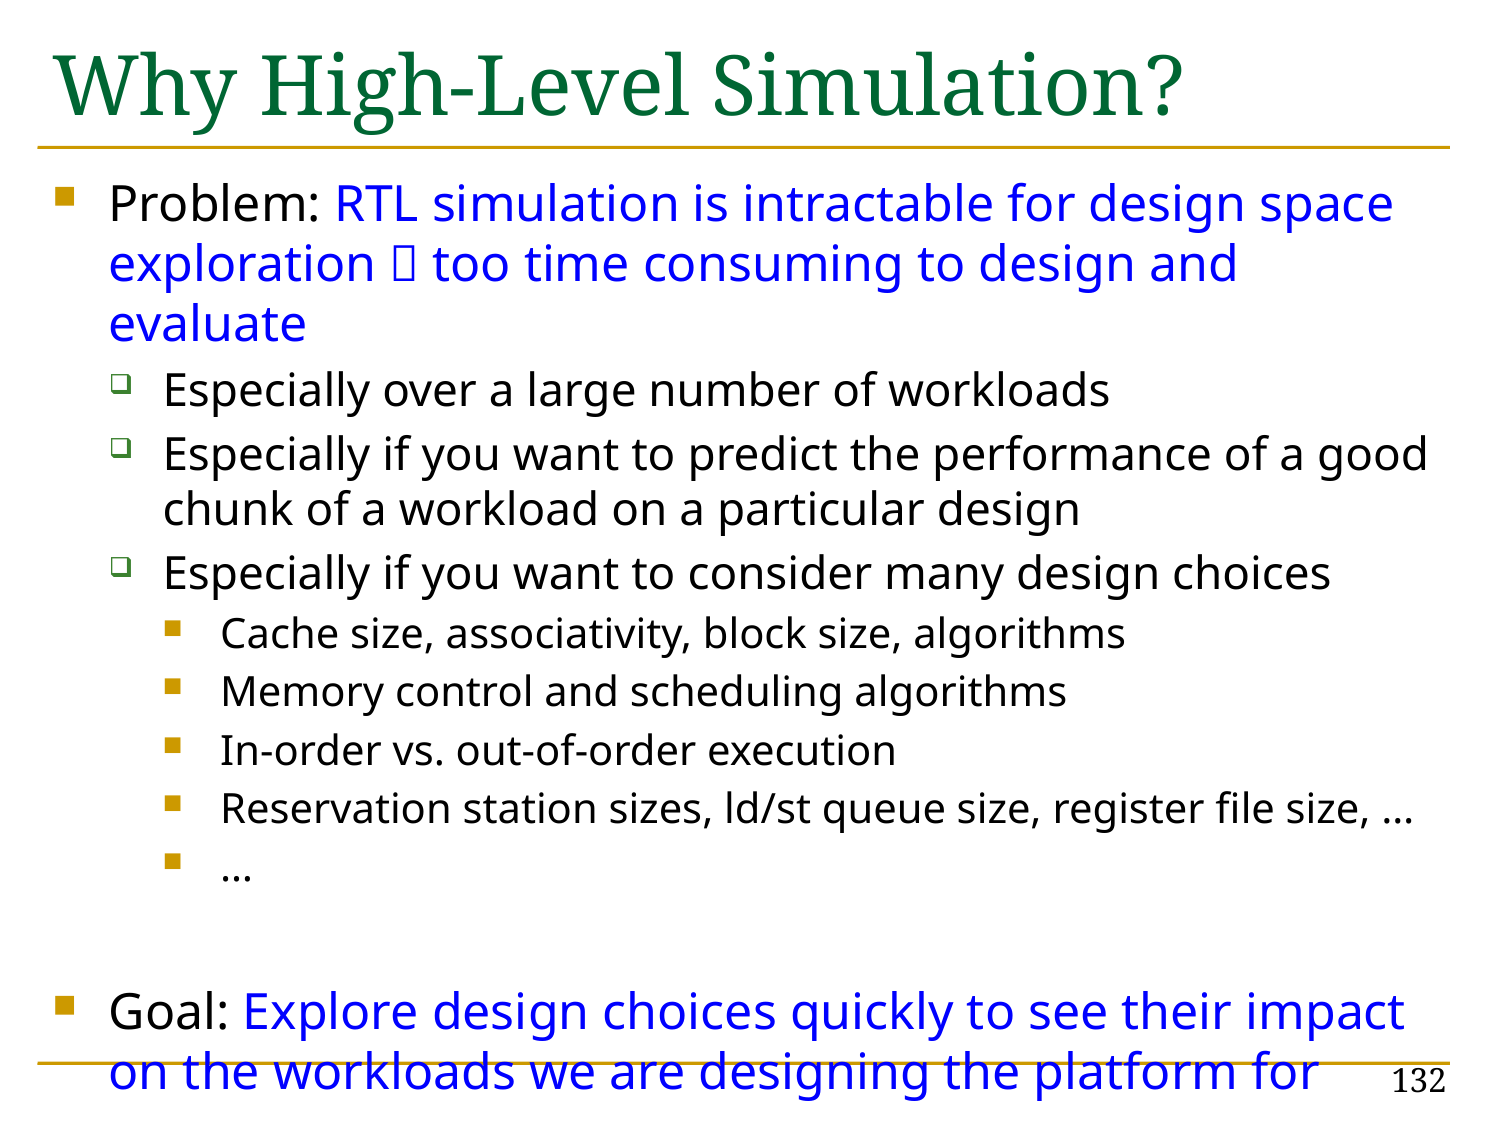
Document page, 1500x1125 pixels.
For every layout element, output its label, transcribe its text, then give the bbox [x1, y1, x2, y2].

slide_number 132 [1111, 1036, 1462, 1112]
list Problem: RTL simulation is intractable for design space exploration  too time consuming to design and evaluate Especially over a large number of workloads Especially if you want to predict the performance of a good chunk of a workload on a particular design Especially if you want to consider many design choices Cache size, associativity, block size, algorithms Memory control and scheduling algorithms In-order vs. out-of-order execution Reservation station sizes, ld/st queue size, register file size, … … Goal: Explore design choices quickly to see their impact on the workloads we are designing the platform for [37, 163, 1450, 1016]
title Why High-Level Simulation? [37, 24, 1450, 163]
